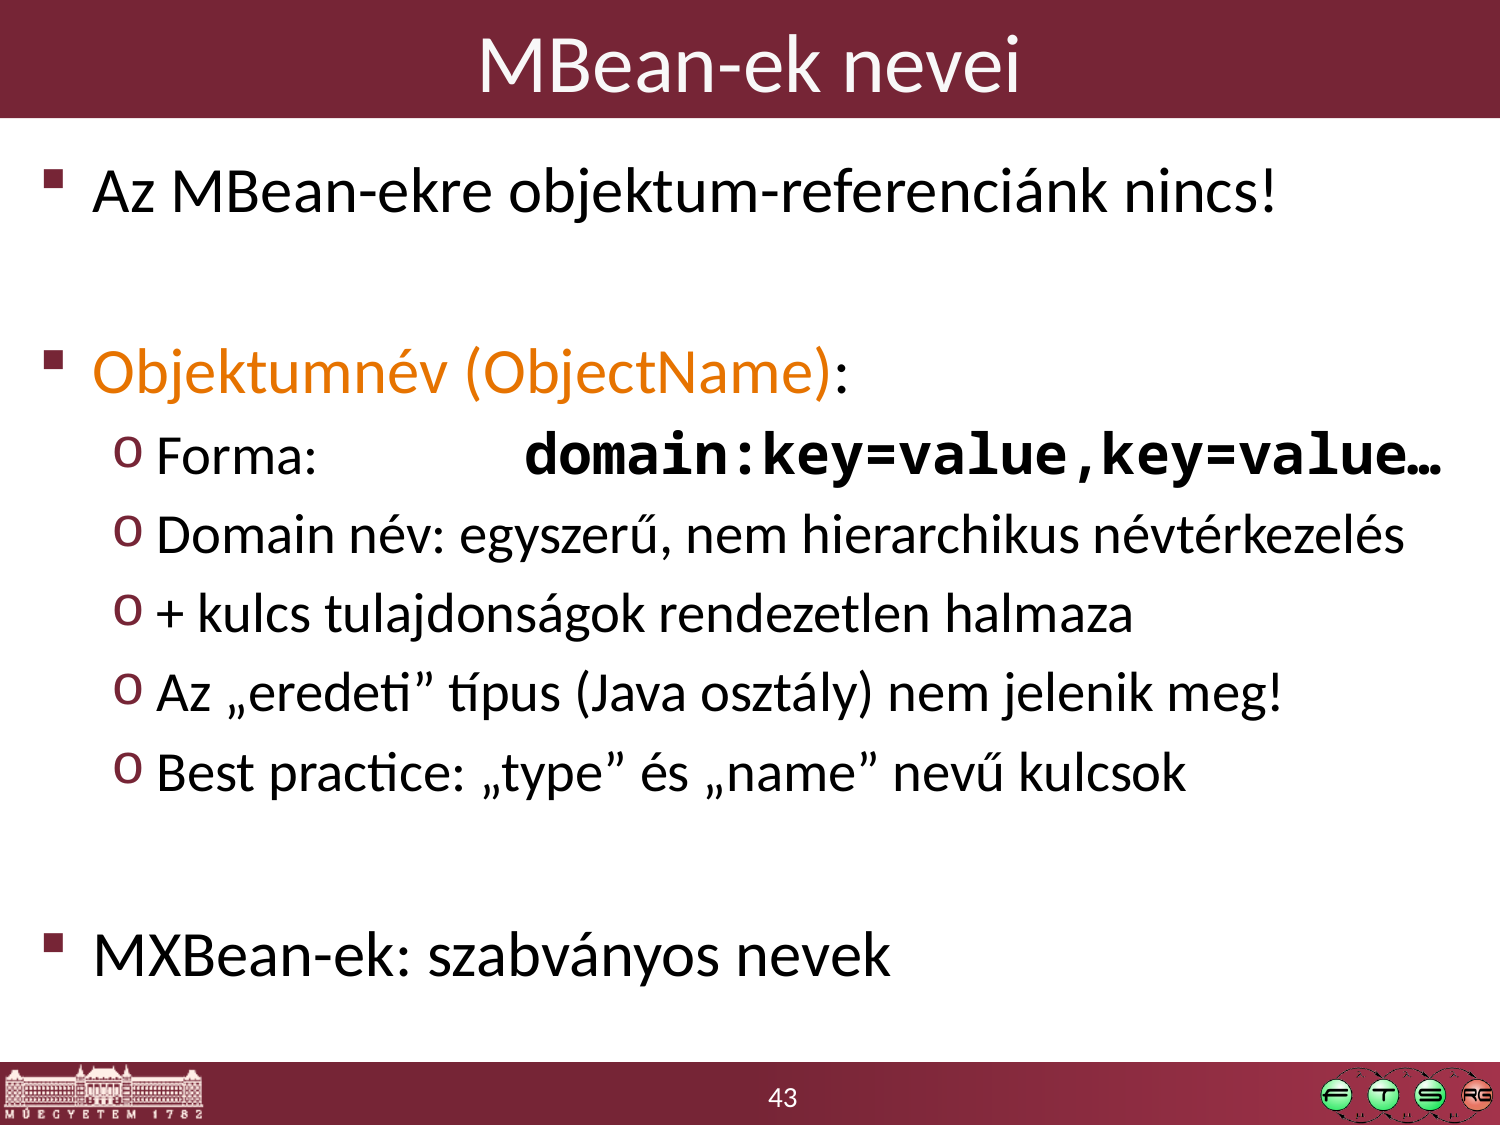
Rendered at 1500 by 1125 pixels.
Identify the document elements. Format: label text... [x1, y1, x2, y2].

picture [0, 1063, 209, 1123]
list Az MBean-ekre objektum-referenciánk nincs! Objektumnév (ObjectName): Forma: domain:key=value,key=value… Domain név: egyszerű, nem hierarchikus névtérkezelés + kulcs tulajdonságok rendezetlen halmaza Az „eredeti” típus (Java osztály) nem jelenik meg! Best practice: „type” és „name” nevű kulcsok MXBean-ek: szabványos nevek [23, 140, 1477, 1047]
picture [1318, 1065, 1494, 1125]
title MBean-ek nevei [0, 0, 1500, 119]
